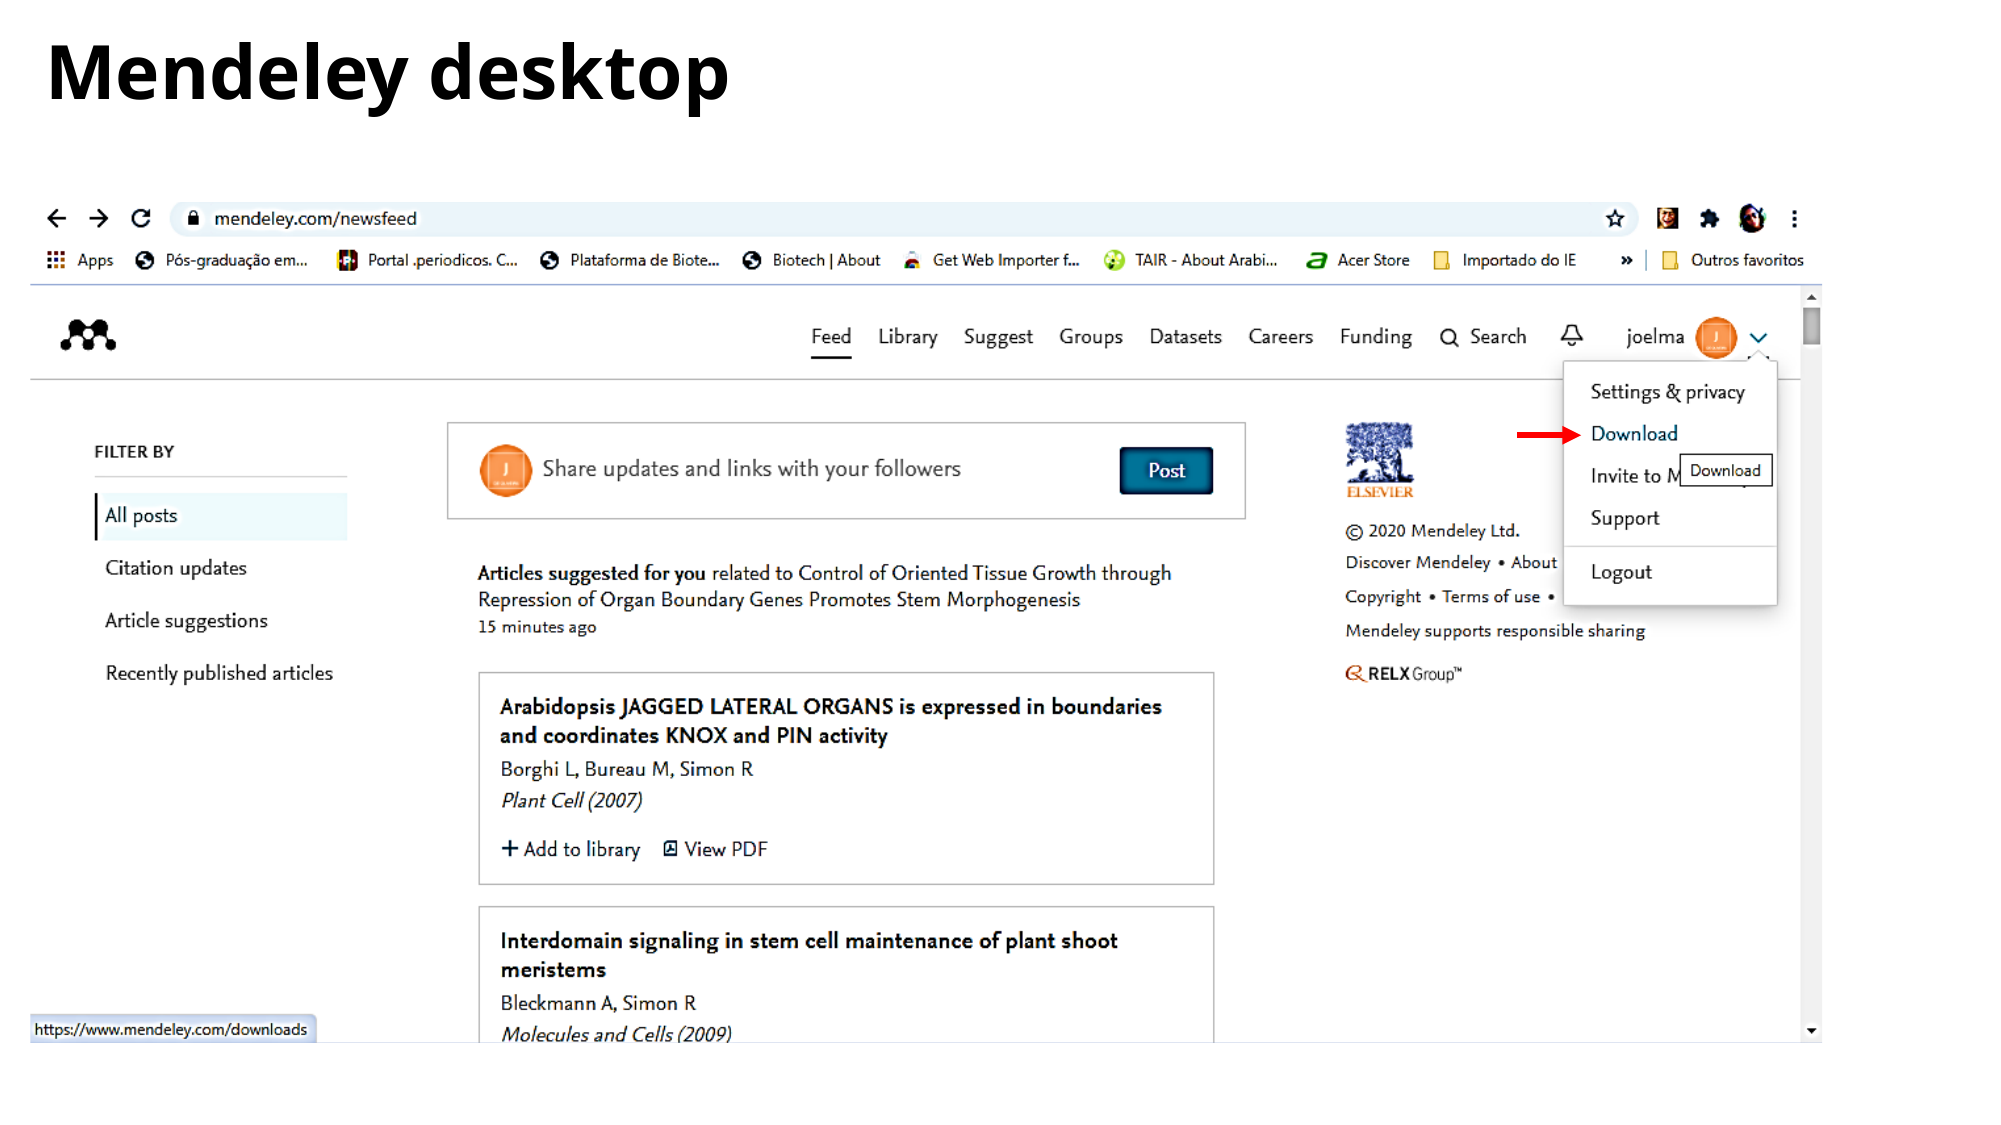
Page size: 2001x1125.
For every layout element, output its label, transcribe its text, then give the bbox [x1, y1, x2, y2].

text_box Mendeley desktop [30, 17, 829, 123]
picture [30, 202, 1823, 1043]
